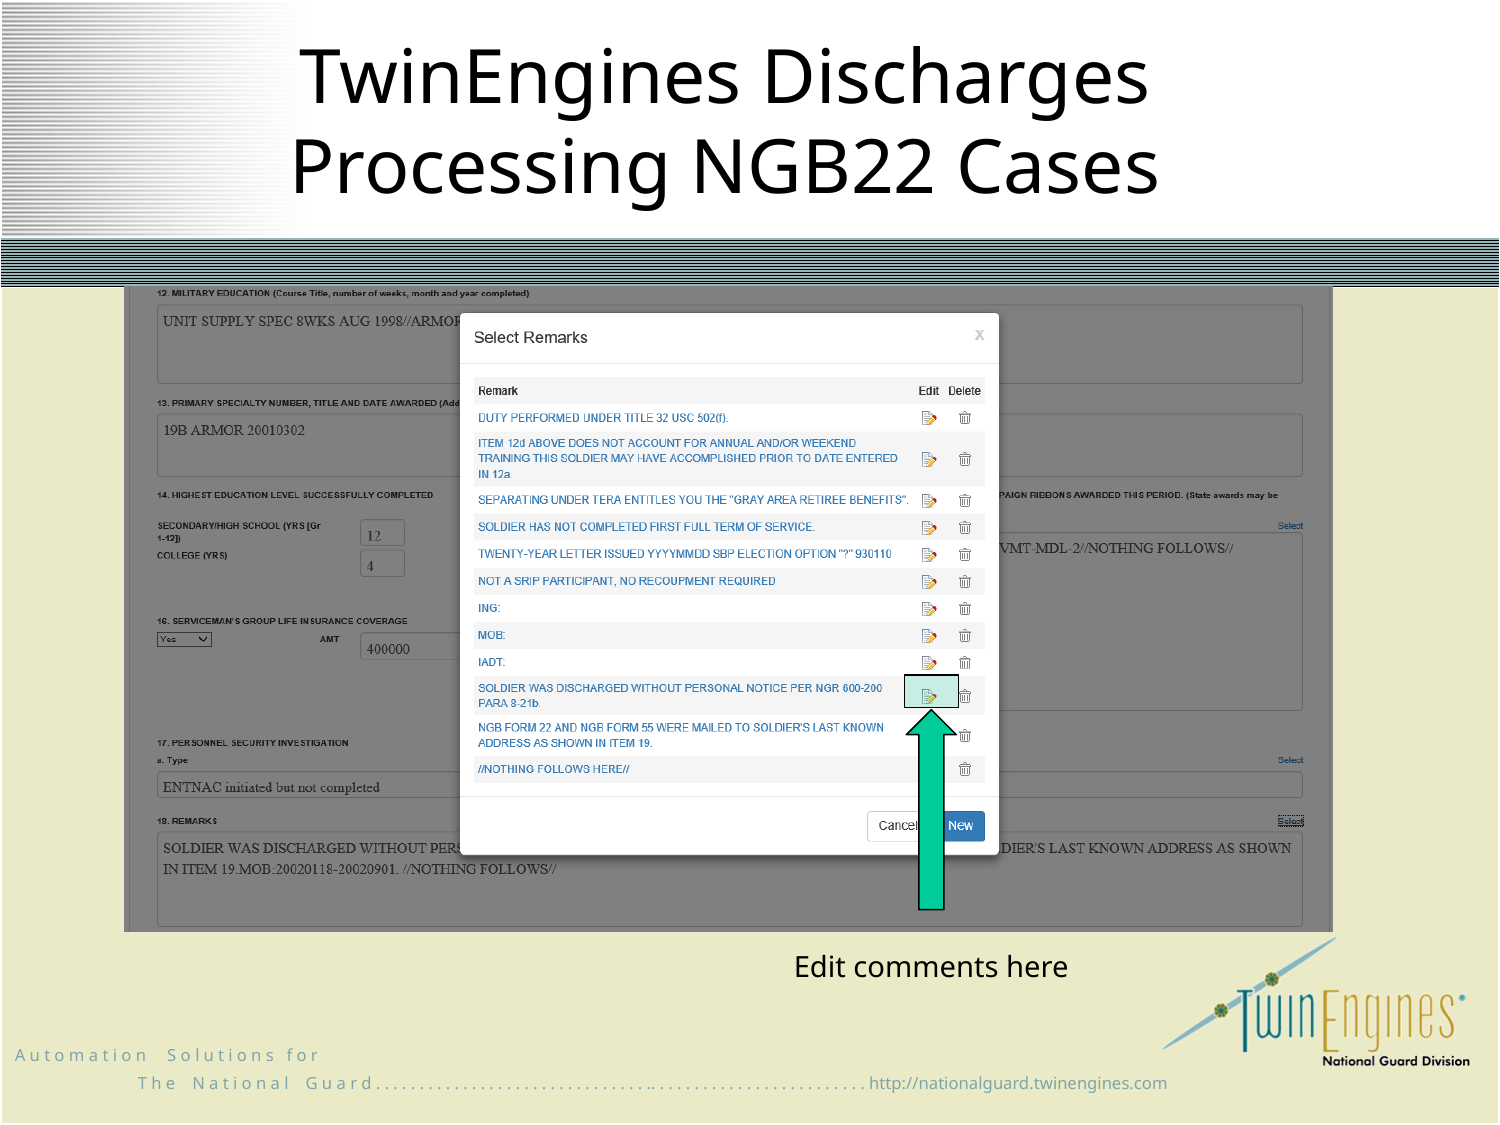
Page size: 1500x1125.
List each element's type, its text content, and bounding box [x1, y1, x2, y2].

title TwinEngines Discharges Processing NGB22 Cases [112, 24, 1338, 213]
picture [2, 2, 509, 237]
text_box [724, 674, 1138, 993]
picture [1162, 937, 1473, 1069]
picture [124, 286, 1333, 932]
